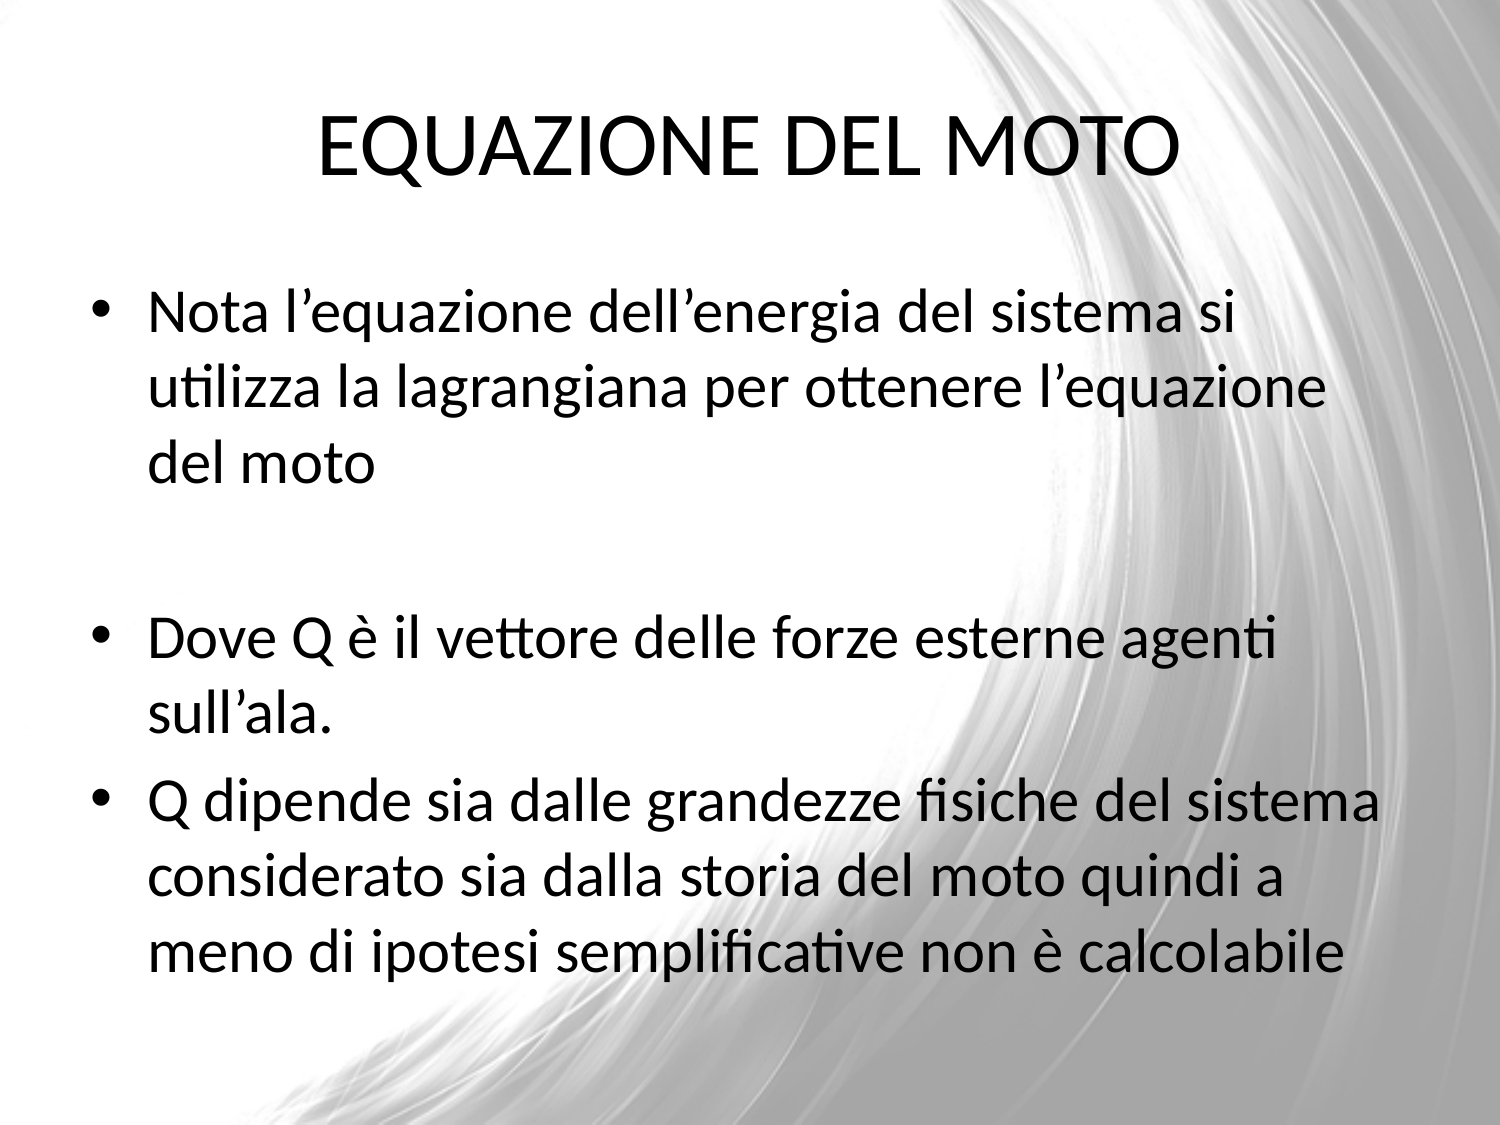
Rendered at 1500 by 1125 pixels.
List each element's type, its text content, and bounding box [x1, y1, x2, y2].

title EQUAZIONE DEL MOTO [75, 45, 1425, 233]
picture [0, 0, 1500, 1125]
